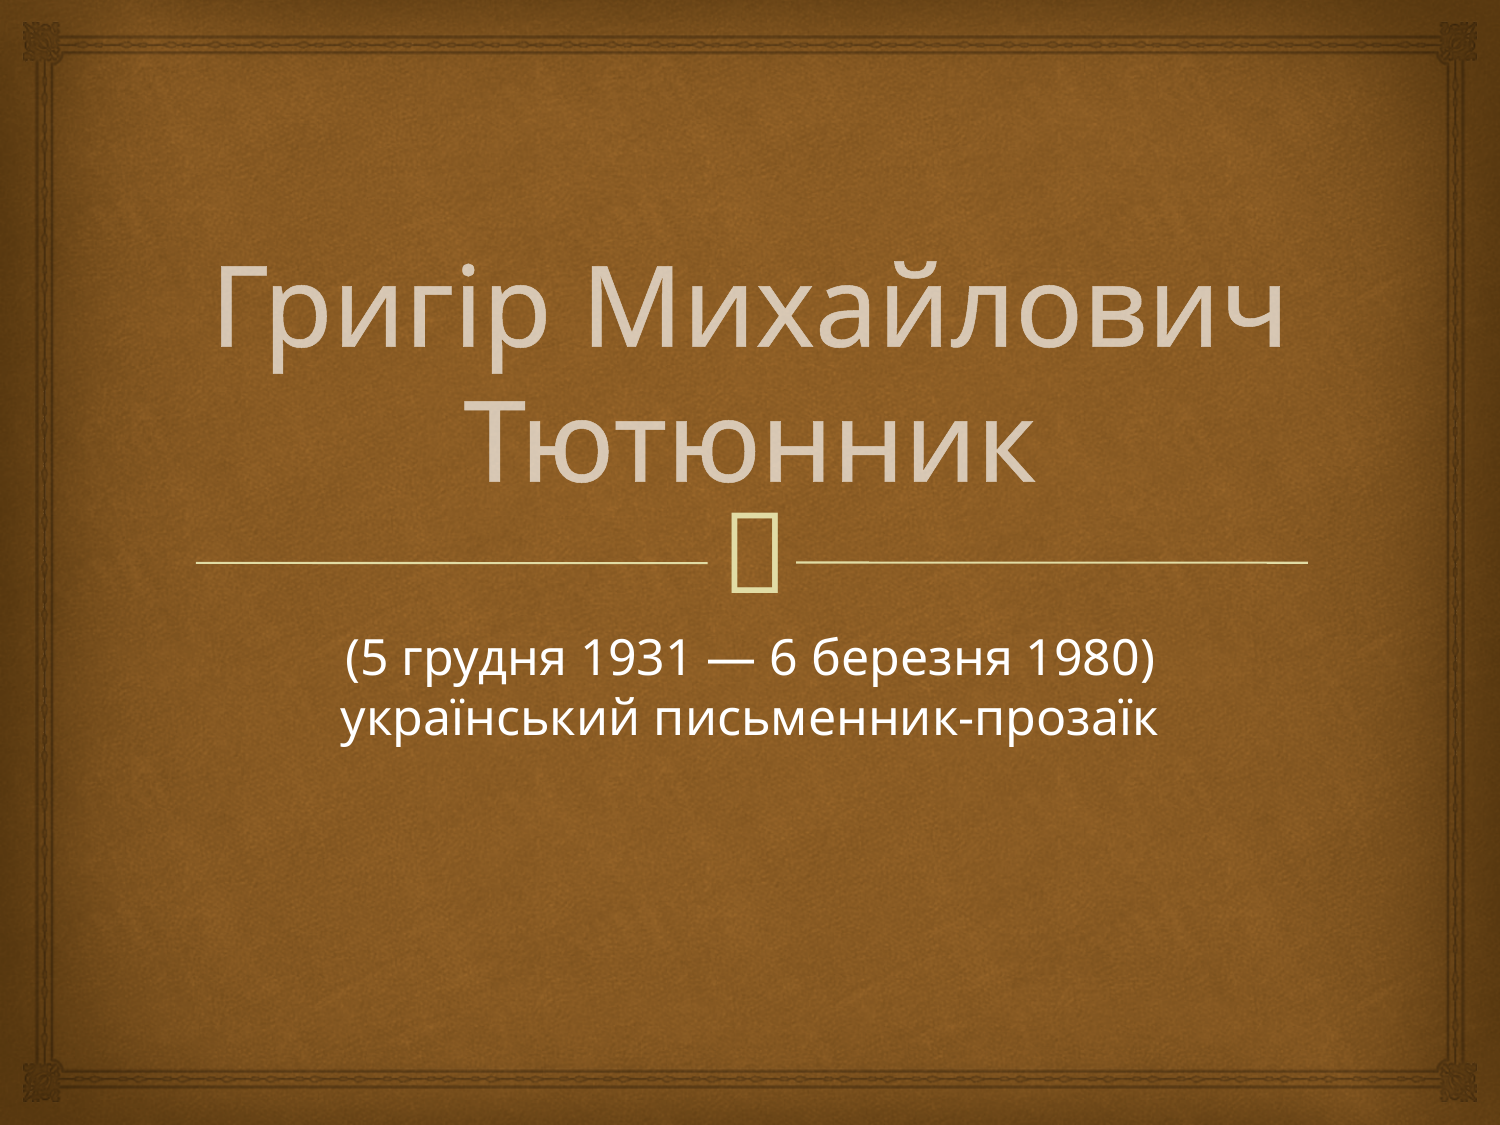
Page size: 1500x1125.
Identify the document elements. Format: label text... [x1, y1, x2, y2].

picture [0, 0, 1500, 1125]
title Григір Михайлович Тютюнник [194, 227, 1306, 512]
subtitle (5 грудня 1931 — 6 березня 1980) український письменник-прозаїк [225, 618, 1275, 906]
